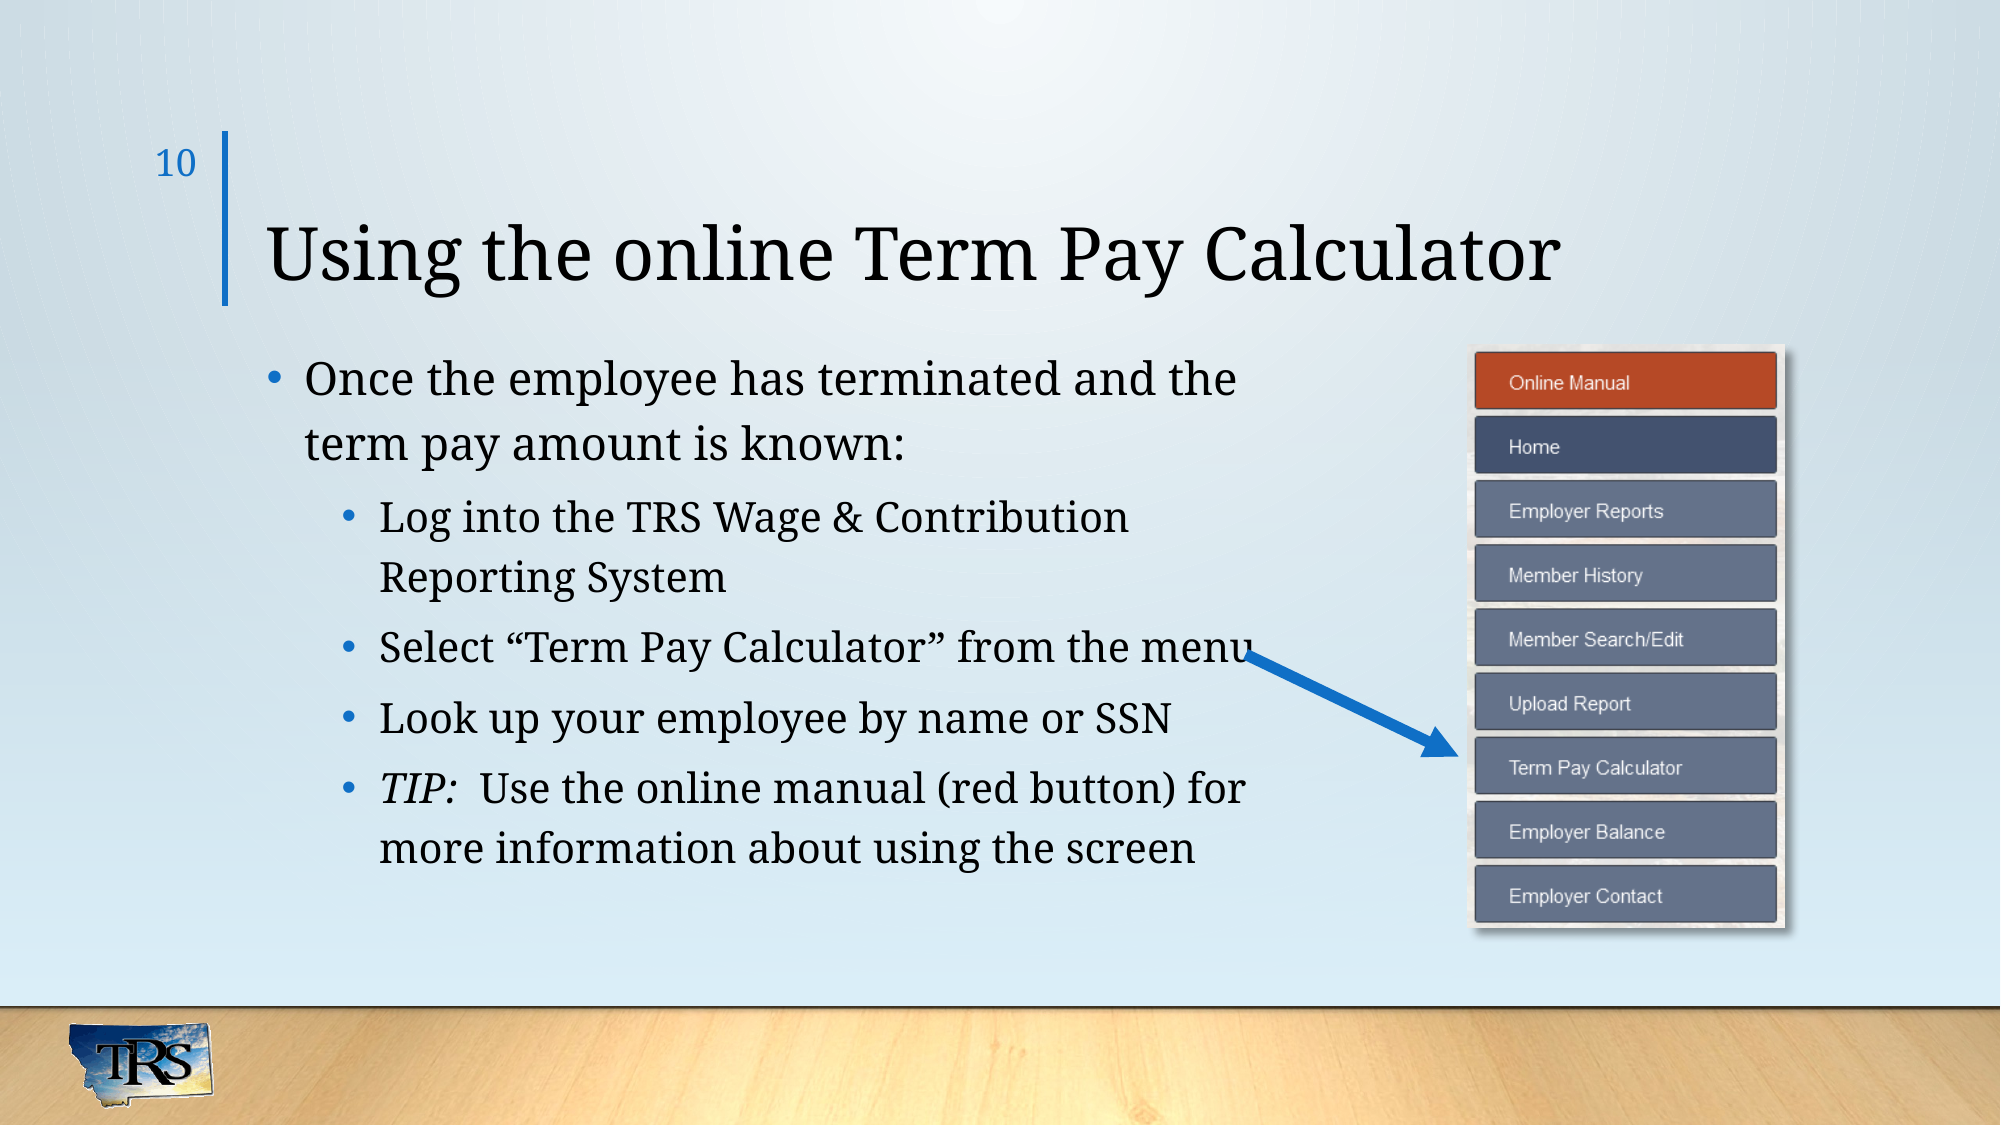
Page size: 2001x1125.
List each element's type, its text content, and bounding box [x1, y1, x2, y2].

slide_number 10 [78, 131, 212, 214]
picture [0, 1006, 2000, 1125]
picture [1467, 344, 1785, 928]
list Once the employee has terminated and the term pay amount is known: Log into the TRS Wage & Contribution Reporting System Select “Term Pay Calculator” from the menu Look up your employee by name or SSN TIP: Use the online manual (red button) for more information about using the screen [251, 330, 1337, 897]
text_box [1245, 654, 1459, 757]
title Using the online Term Pay Calculator [251, 131, 1587, 305]
